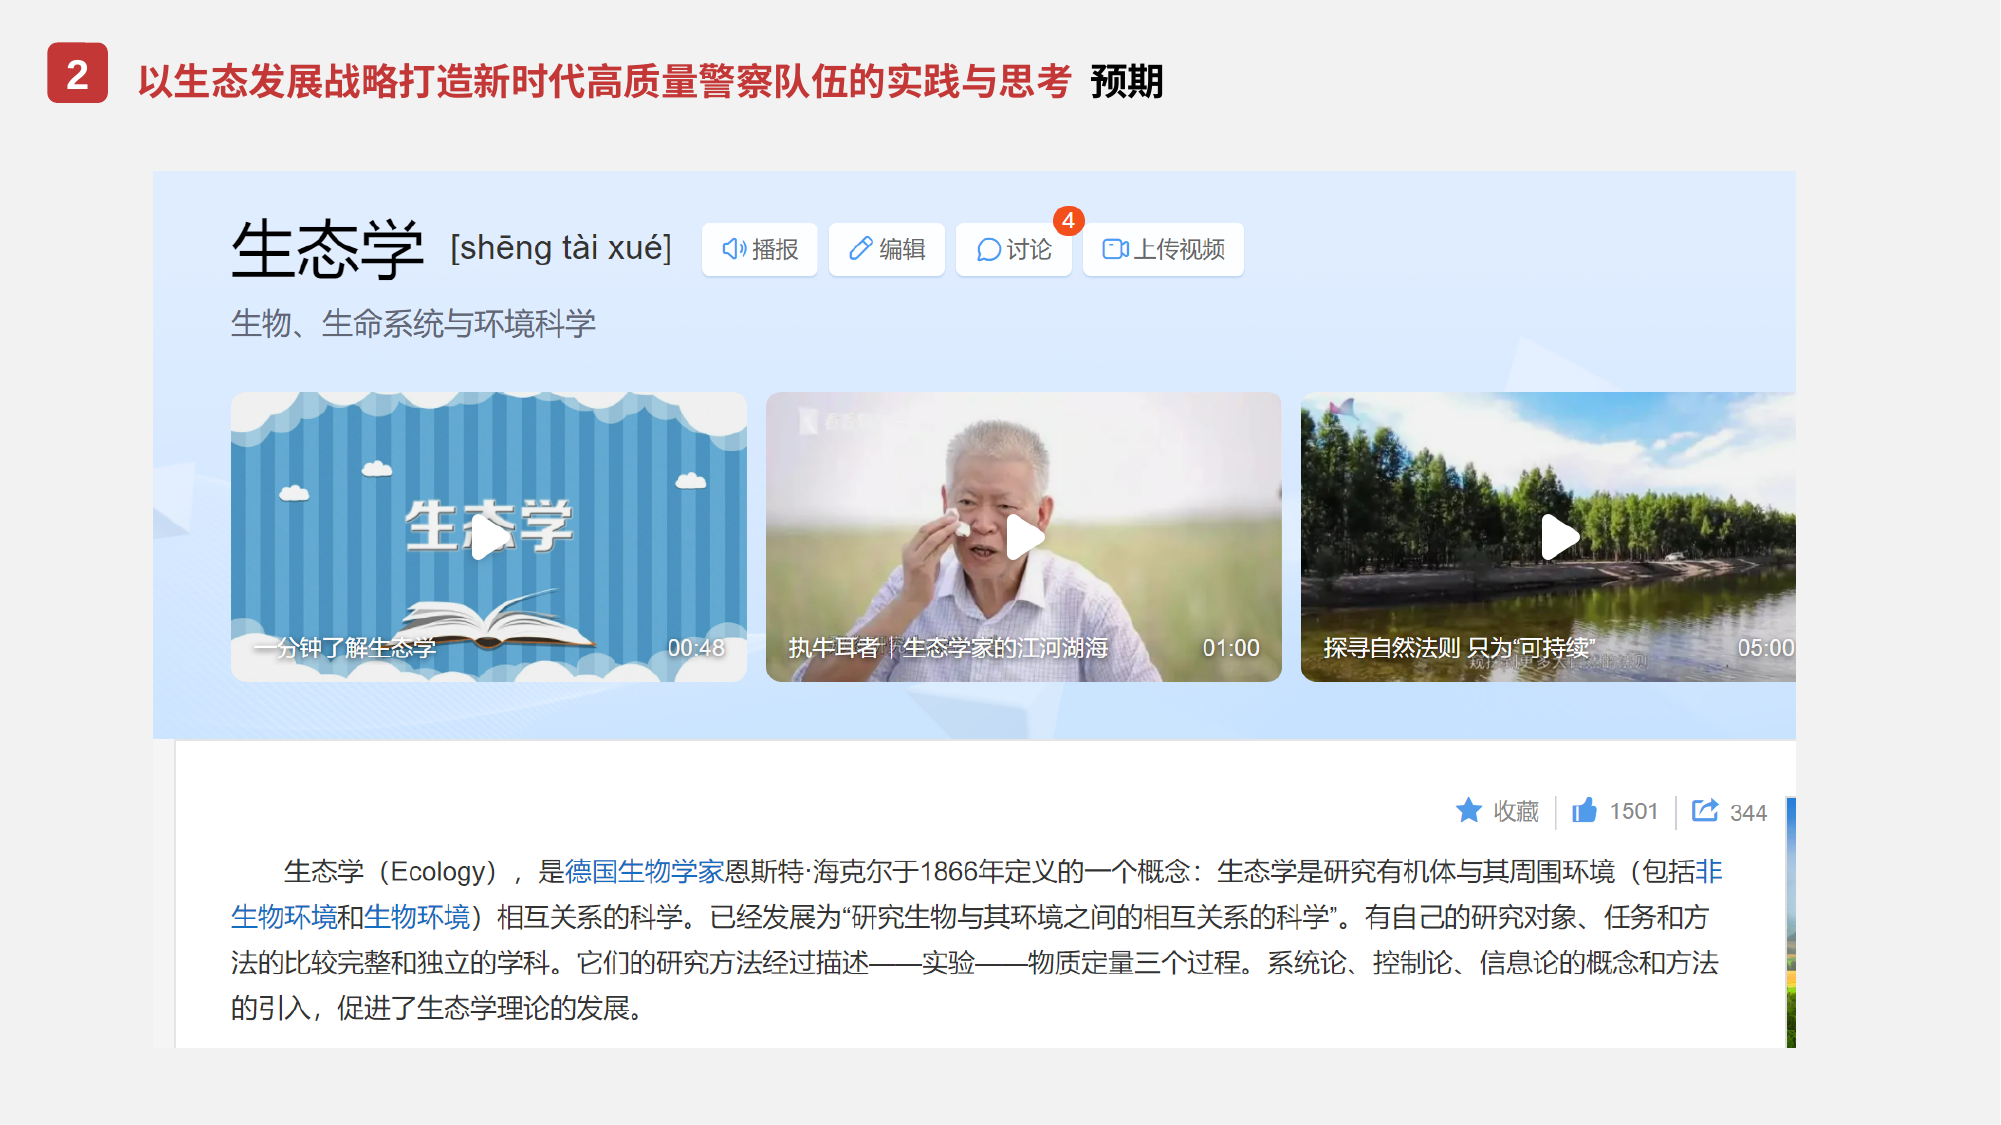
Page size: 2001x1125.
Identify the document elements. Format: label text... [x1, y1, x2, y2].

text_box 2 [46, 41, 109, 104]
picture [153, 171, 1796, 1048]
text_box 以生态发展战略打造新时代高质量警察队伍的实践与思考 预期 [121, 5, 1367, 111]
